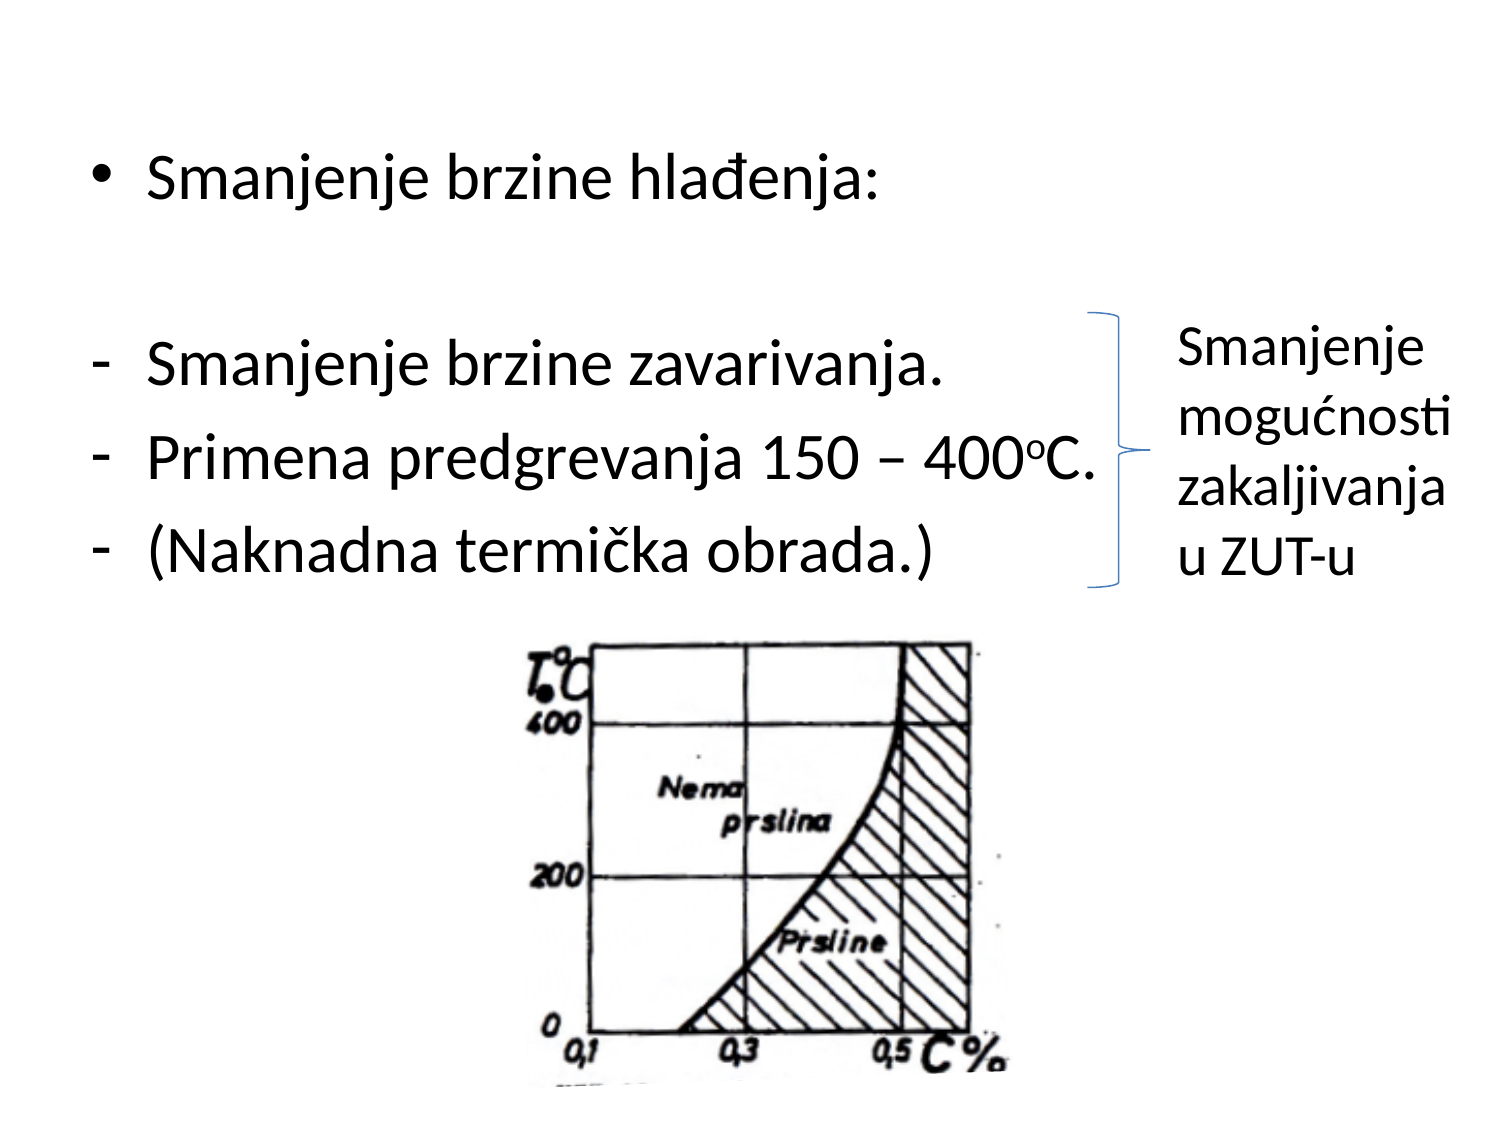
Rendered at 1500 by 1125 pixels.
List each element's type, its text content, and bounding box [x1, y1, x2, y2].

text_box Smanjenje mogućnosti zakaljivanja u ZUT-u [1162, 299, 1475, 595]
picture [512, 625, 1013, 1088]
list Smanjenje brzine hlađenja: Smanjenje brzine zavarivanja. Primena predgrevanja 150 – 400oC. (Naknadna termička obrada.) [75, 125, 1425, 1005]
text_box [1087, 311, 1151, 589]
